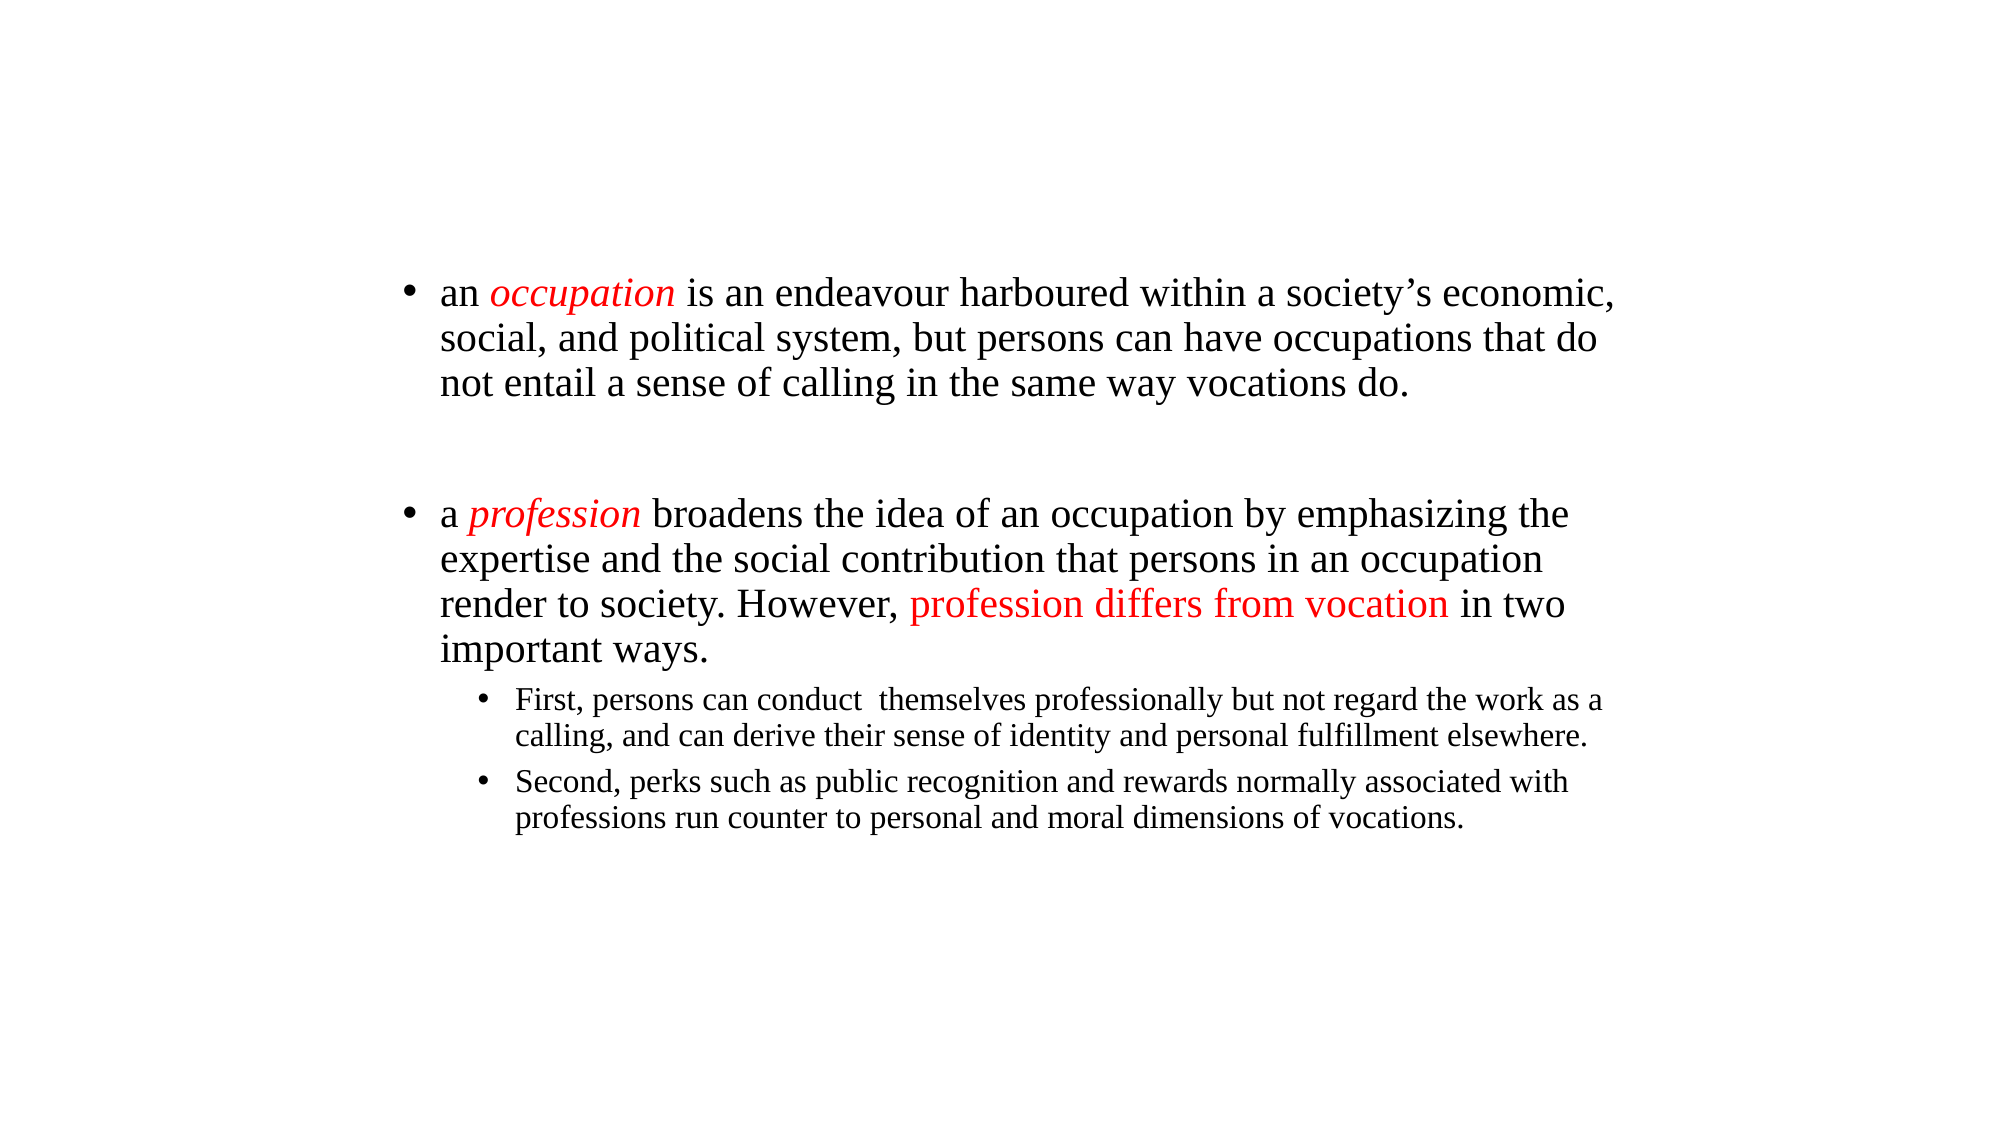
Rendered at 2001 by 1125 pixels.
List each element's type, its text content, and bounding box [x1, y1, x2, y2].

list an occupation is an endeavour harboured within a society’s economic, social, and political system, but persons can have occupations that do not entail a sense of calling in the same way vocations do. a profession broadens the idea of an occupation by emphasizing the expertise and the social contribution that persons in an occupation render to society. However, profession differs from vocation in two important ways. First, persons can conduct themselves professionally but not regard the work as a calling, and can derive their sense of identity and personal fulfillment elsewhere. Second, perks such as public recognition and rewards normally associated with professions run counter to personal and moral dimensions of vocations. [387, 262, 1663, 988]
